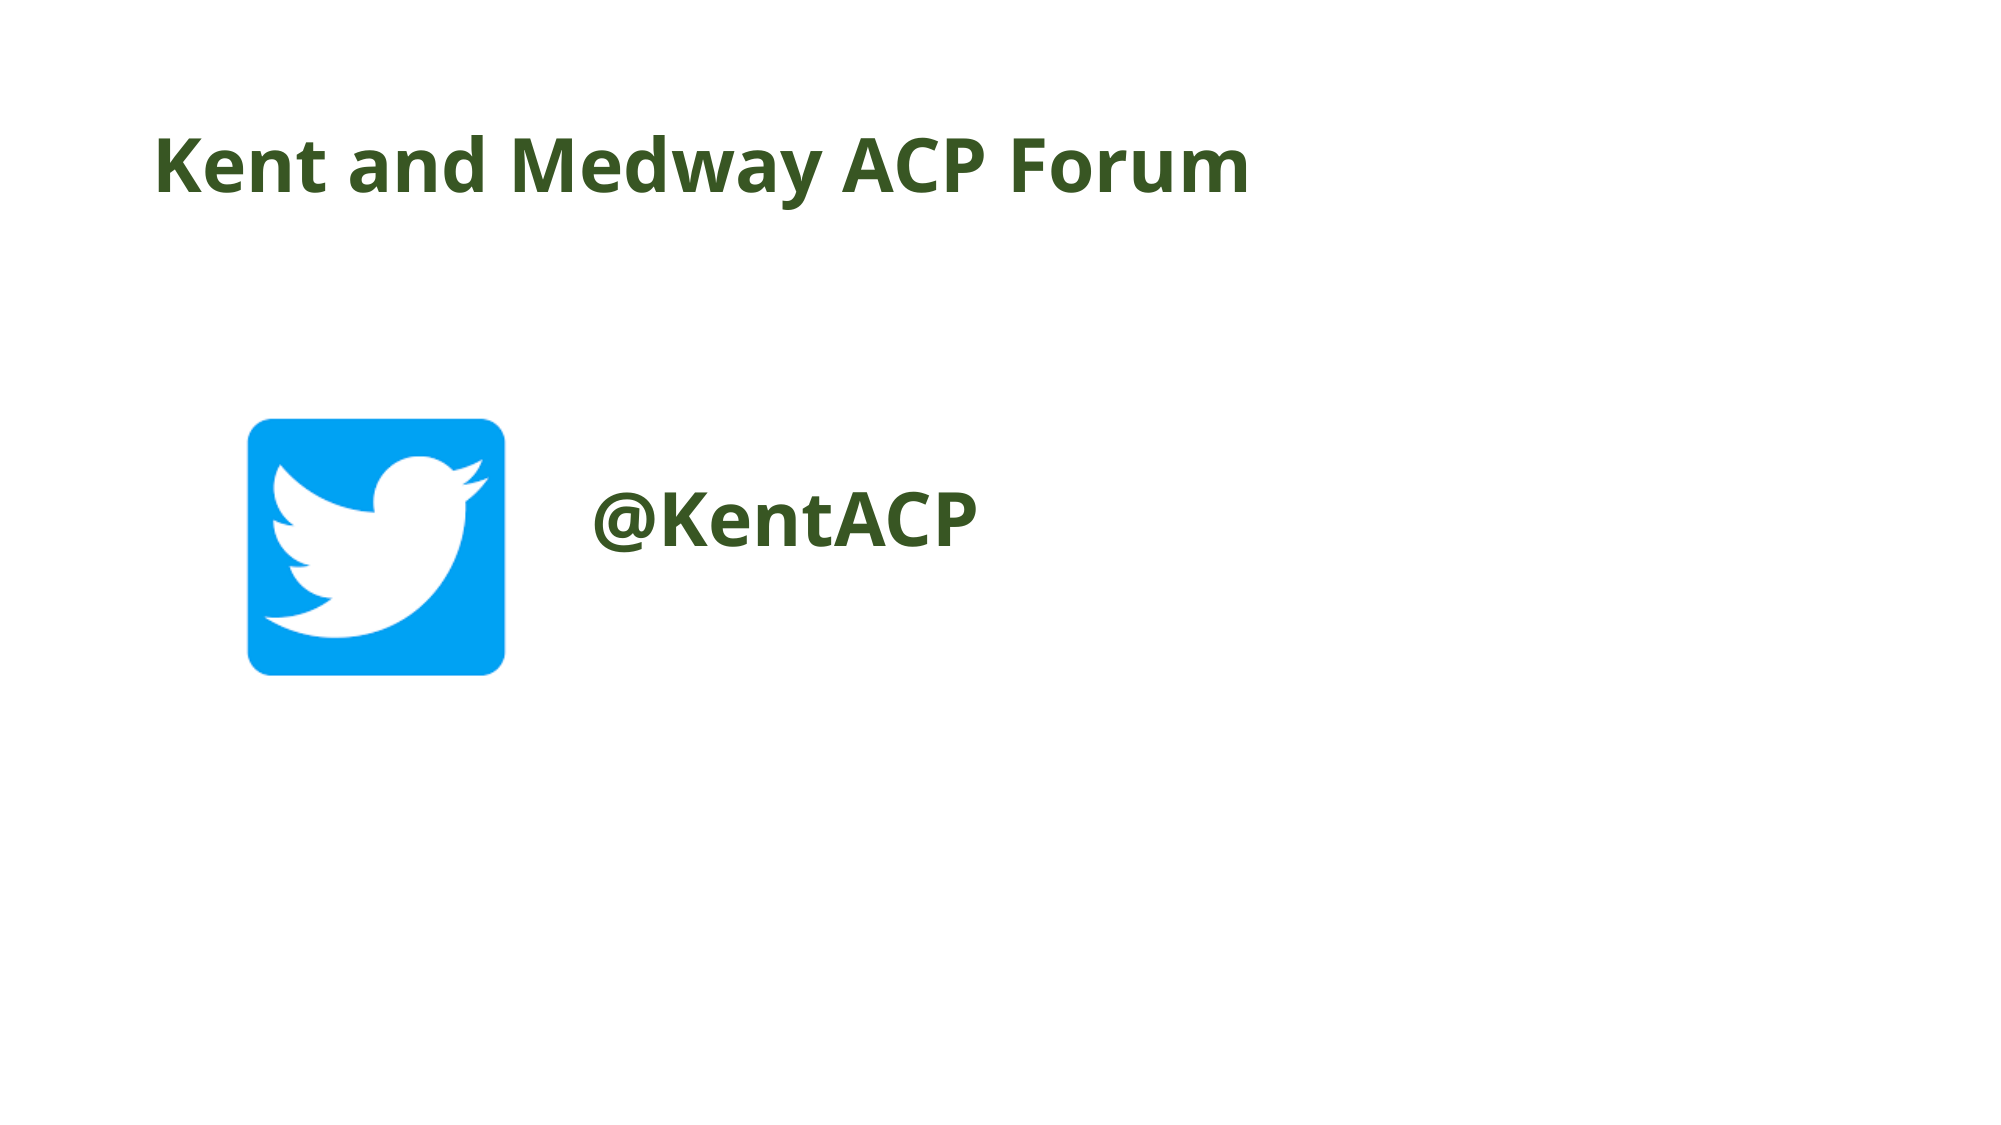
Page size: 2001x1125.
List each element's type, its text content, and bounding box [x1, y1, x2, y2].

title Kent and Medway ACP Forum [137, 59, 1863, 278]
list @KentACP [576, 299, 1863, 1014]
picture [141, 416, 520, 679]
